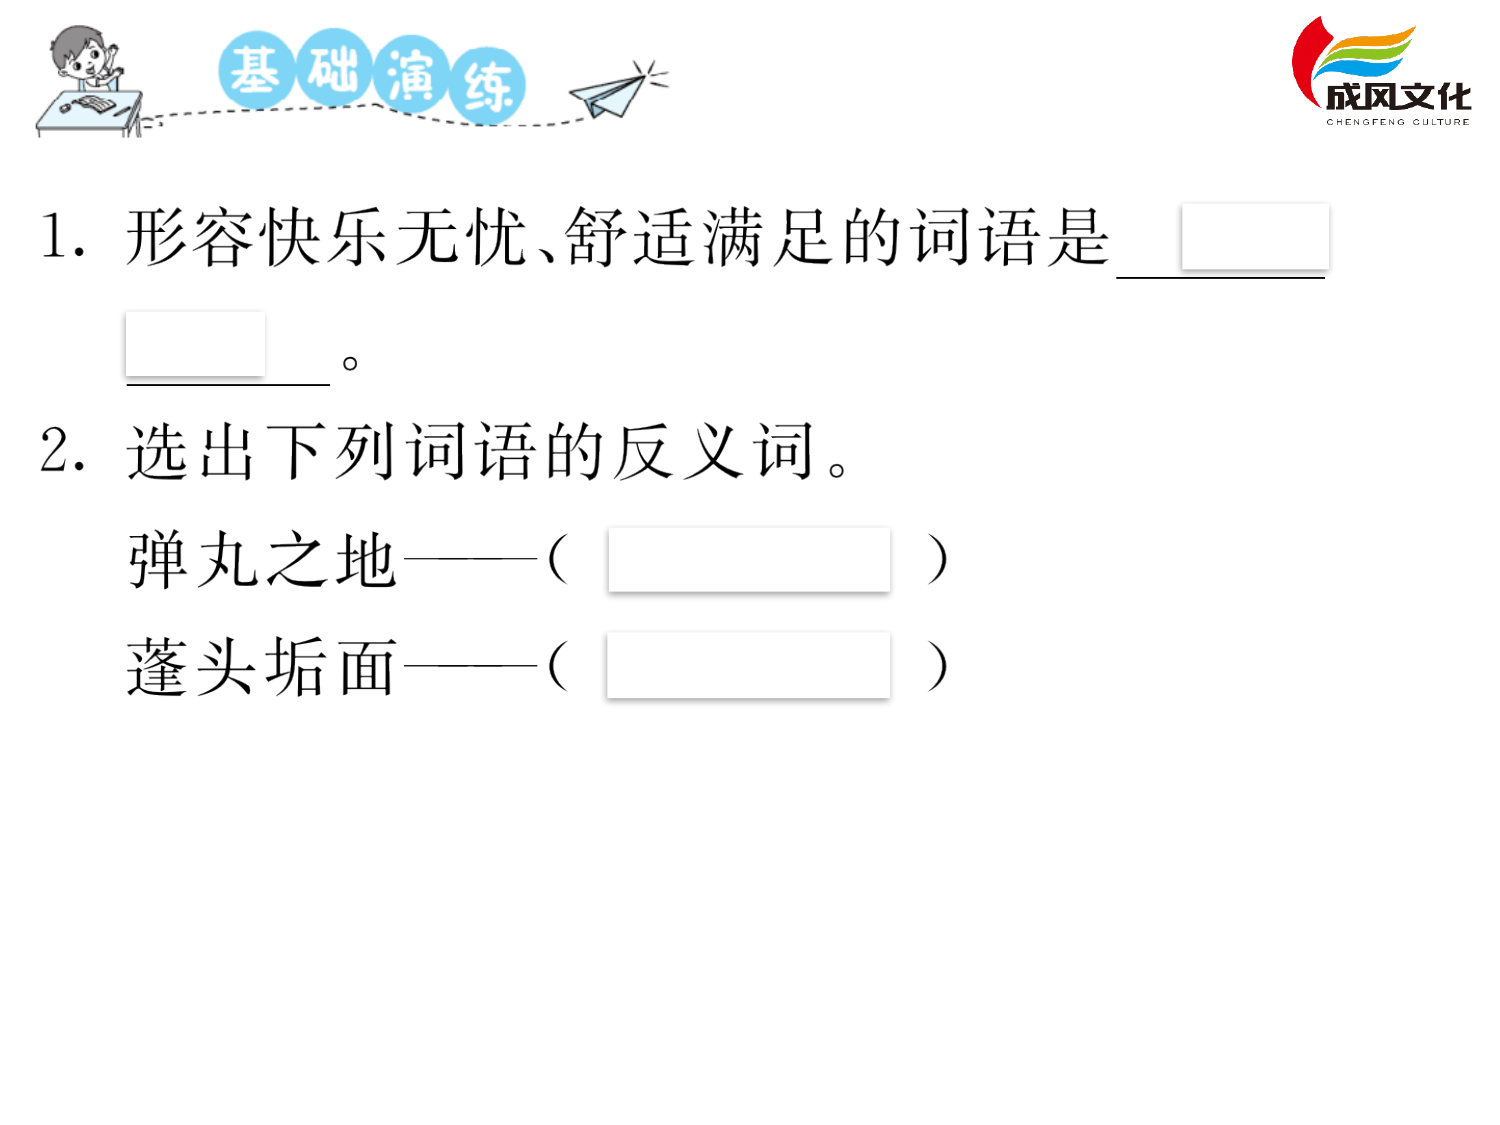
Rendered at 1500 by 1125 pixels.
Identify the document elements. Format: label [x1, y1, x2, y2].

picture [1281, 0, 1489, 136]
picture [29, 10, 680, 149]
picture [35, 176, 1453, 716]
